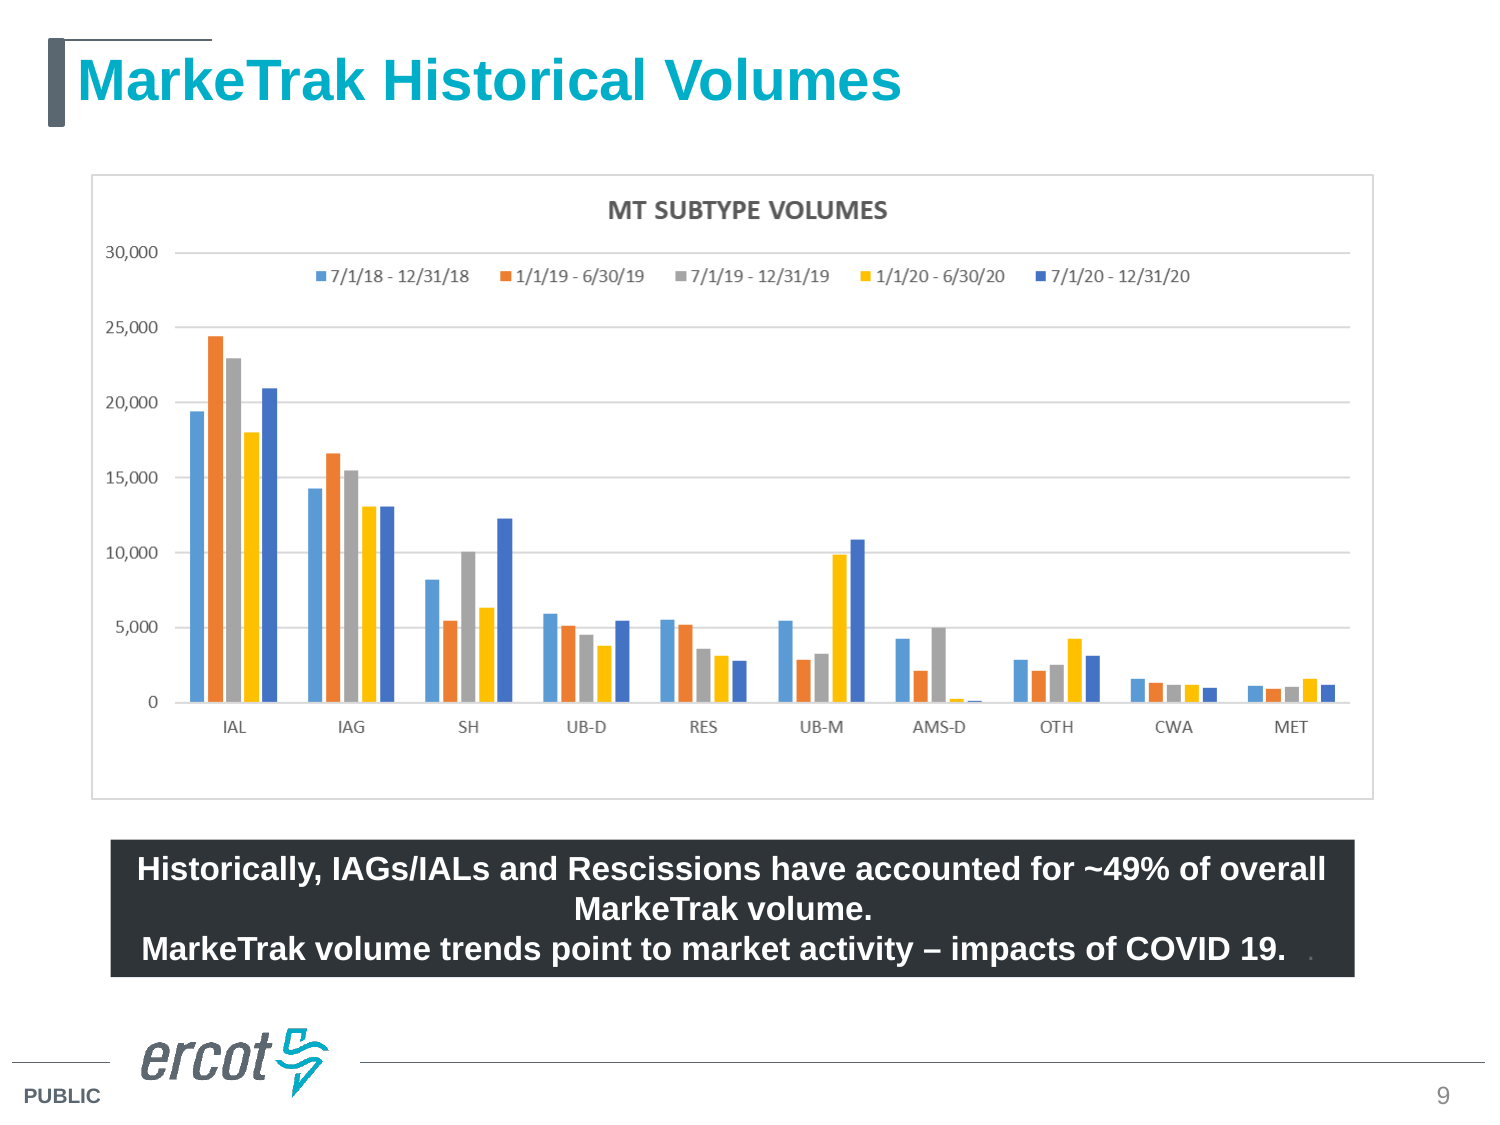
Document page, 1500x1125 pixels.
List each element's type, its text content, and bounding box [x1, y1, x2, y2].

picture [137, 1024, 332, 1100]
picture [91, 174, 1374, 801]
slide_number 9 [1400, 1076, 1488, 1113]
title MarkeTrak Historical Volumes [62, 34, 928, 83]
list Historically, IAGs/IALs and Rescissions have accounted for ~49% of overall MarkeTrak volume. MarkeTrak volume trends point to market activity – impacts of COVID 19. . [110, 839, 1355, 978]
